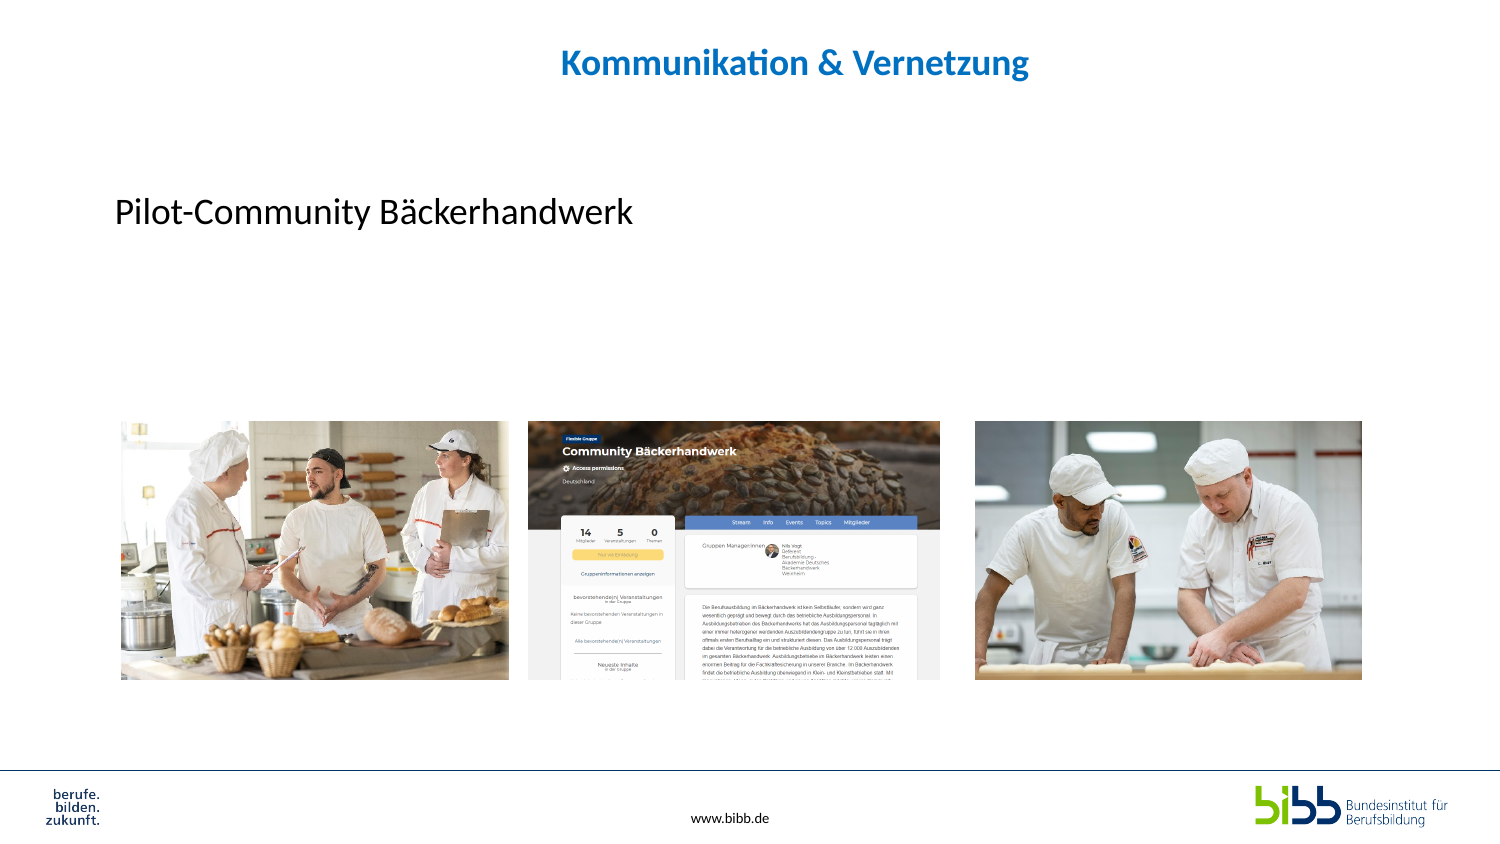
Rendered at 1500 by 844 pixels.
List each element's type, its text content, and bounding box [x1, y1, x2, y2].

text_box Pilot-Community Bäckerhandwerk [99, 179, 1338, 240]
picture [41, 776, 107, 842]
picture [974, 421, 1362, 680]
picture [528, 421, 940, 680]
picture [1234, 767, 1469, 844]
title Kommunikation & Vernetzung [561, 38, 1500, 140]
picture [121, 421, 509, 680]
